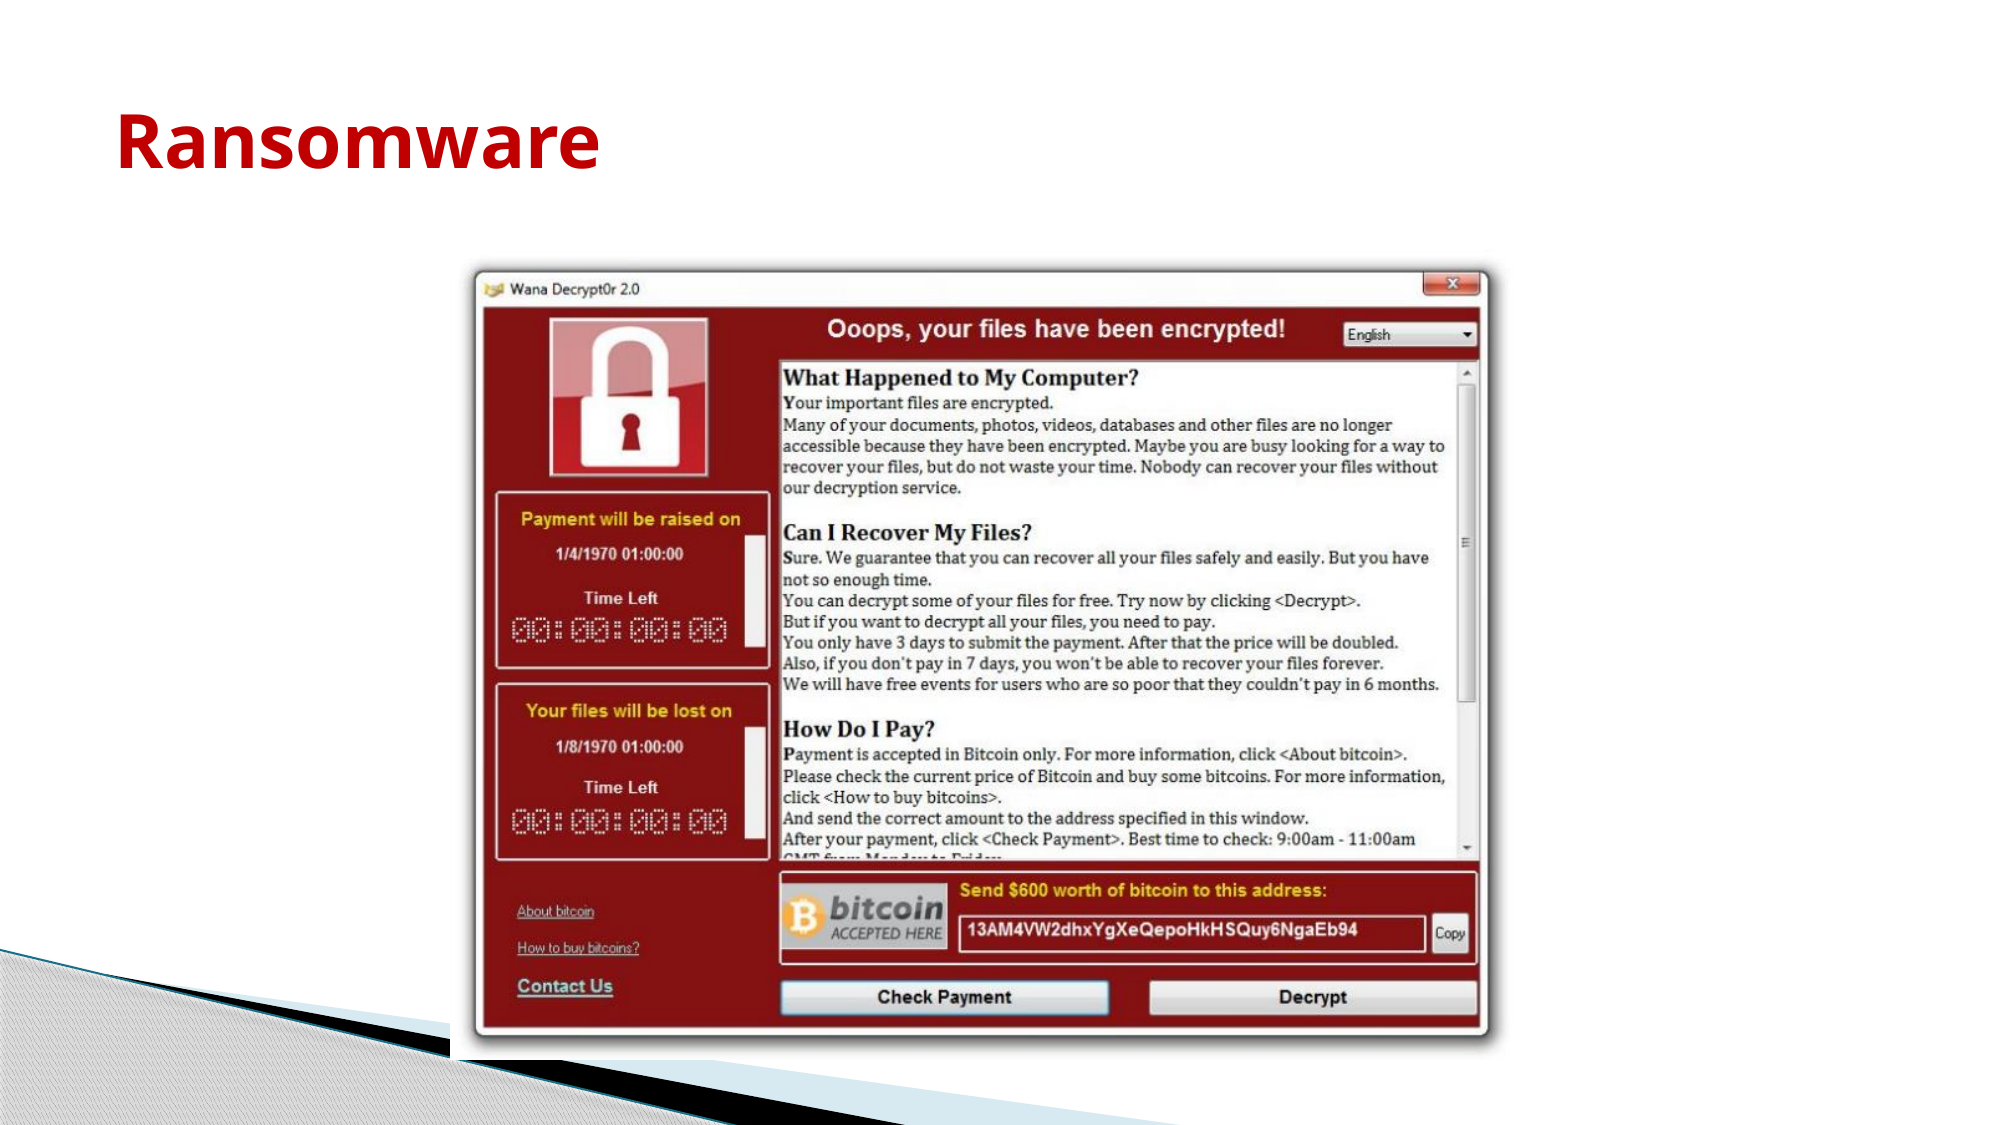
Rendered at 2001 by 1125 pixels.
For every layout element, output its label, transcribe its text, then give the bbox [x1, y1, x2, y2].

picture [449, 249, 1515, 1061]
title Ransomware [99, 45, 1900, 233]
